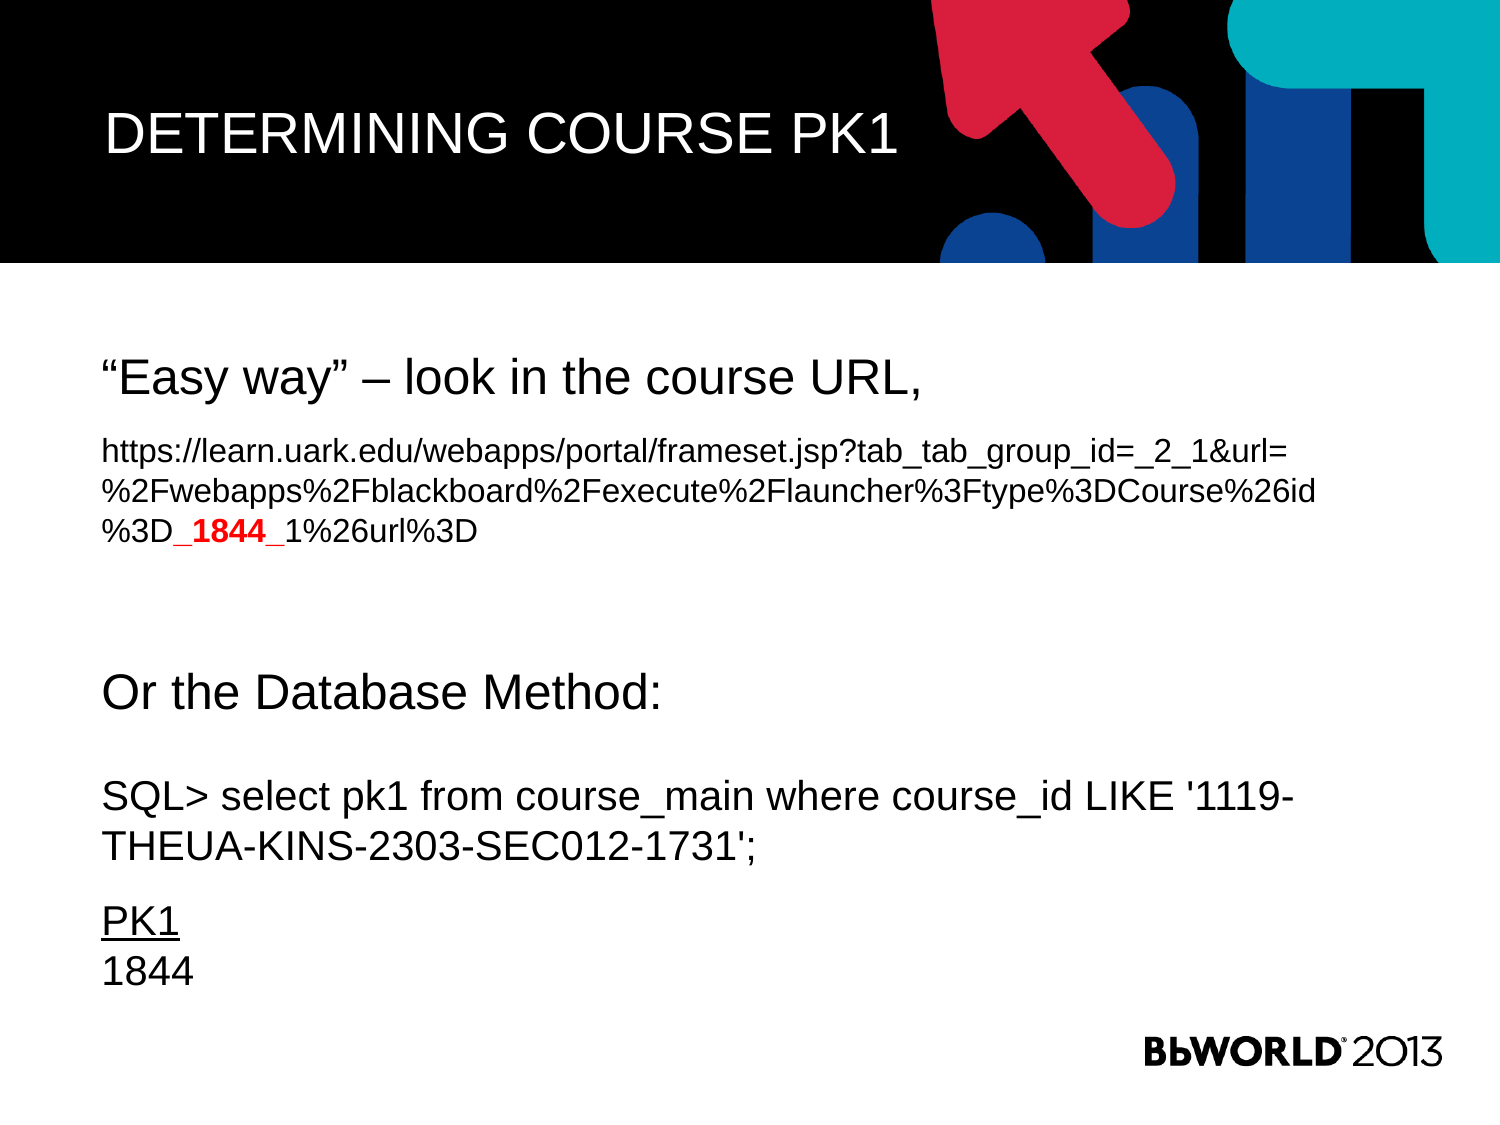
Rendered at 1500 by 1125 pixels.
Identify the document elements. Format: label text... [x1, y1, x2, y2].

title Determining course pk1 [104, 95, 903, 236]
list “Easy way” – look in the course URL, https://learn.uark.edu/webapps/portal/frameset.jsp?tab_tab_group_id=_2_1&url=%2Fwebapps%2Fblackboard%2Fexecute%2Flauncher%3Ftype%3DCourse%26id%3D_1844_1%26url%3D Or the Database Method: SQL> select pk1 from course_main where course_id LIKE '1119-THEUA-KINS-2303-SEC012-1731'; PK1 1844 [101, 336, 1438, 983]
picture [0, 0, 1500, 1125]
